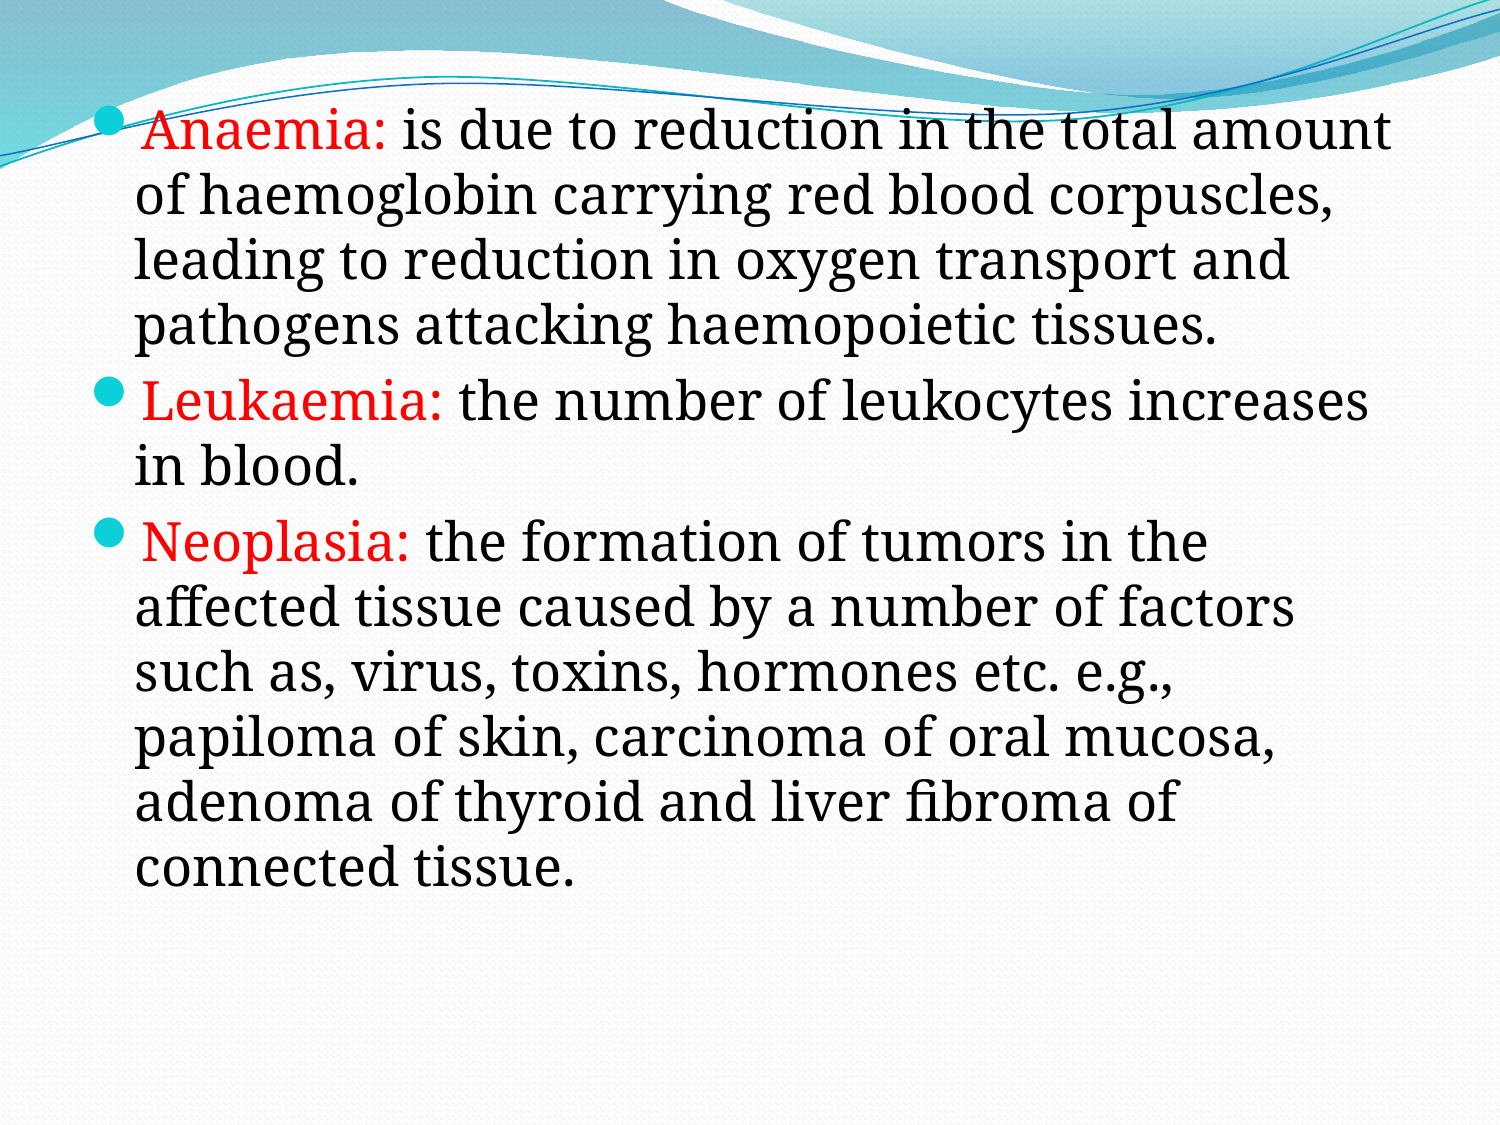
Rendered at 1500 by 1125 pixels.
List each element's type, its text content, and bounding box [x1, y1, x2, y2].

list Anaemia: is due to reduction in the total amount of haemoglobin carrying red blood corpuscles, leading to reduction in oxygen transport and pathogens attacking haemopoietic tissues. Leukaemia: the number of leukocytes increases in blood. Neoplasia: the formation of tumors in the affected tissue caused by a number of factors such as, virus, toxins, hormones etc. e.g., papiloma of skin, carcinoma of oral mucosa, adenoma of thyroid and liver fibroma of connected tissue. [75, 87, 1425, 1075]
